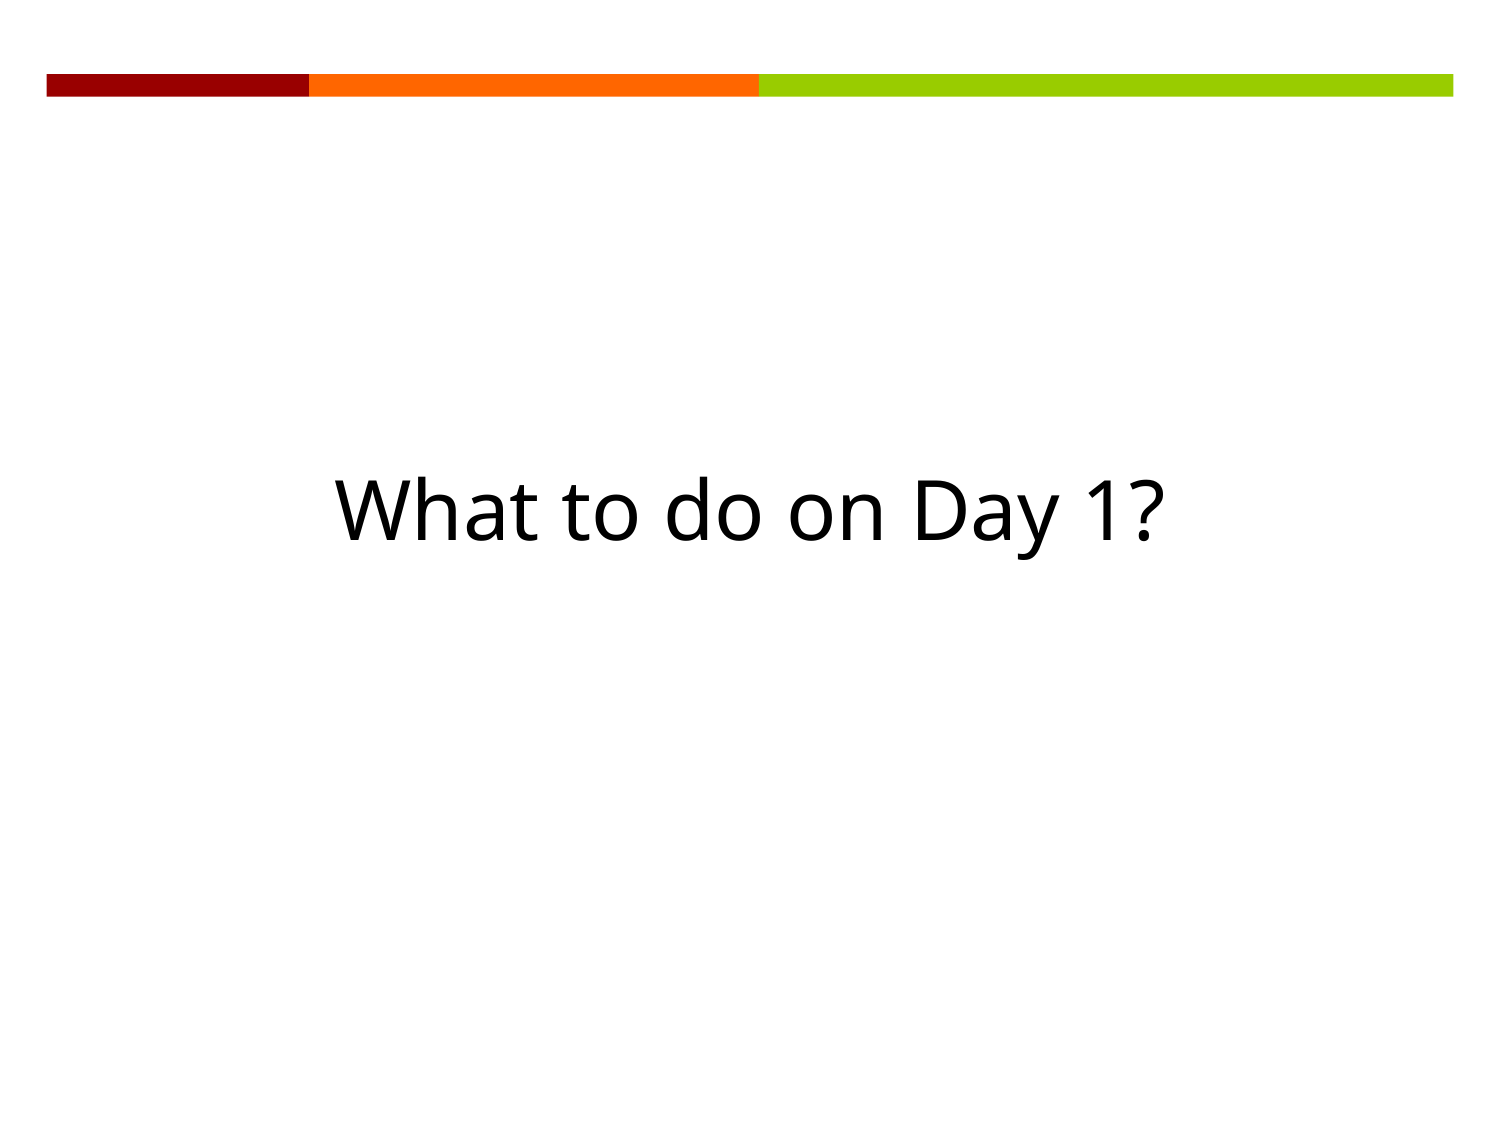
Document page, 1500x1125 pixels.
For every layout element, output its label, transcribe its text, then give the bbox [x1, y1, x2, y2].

text_box What to do on Day 1? [275, 450, 1225, 565]
